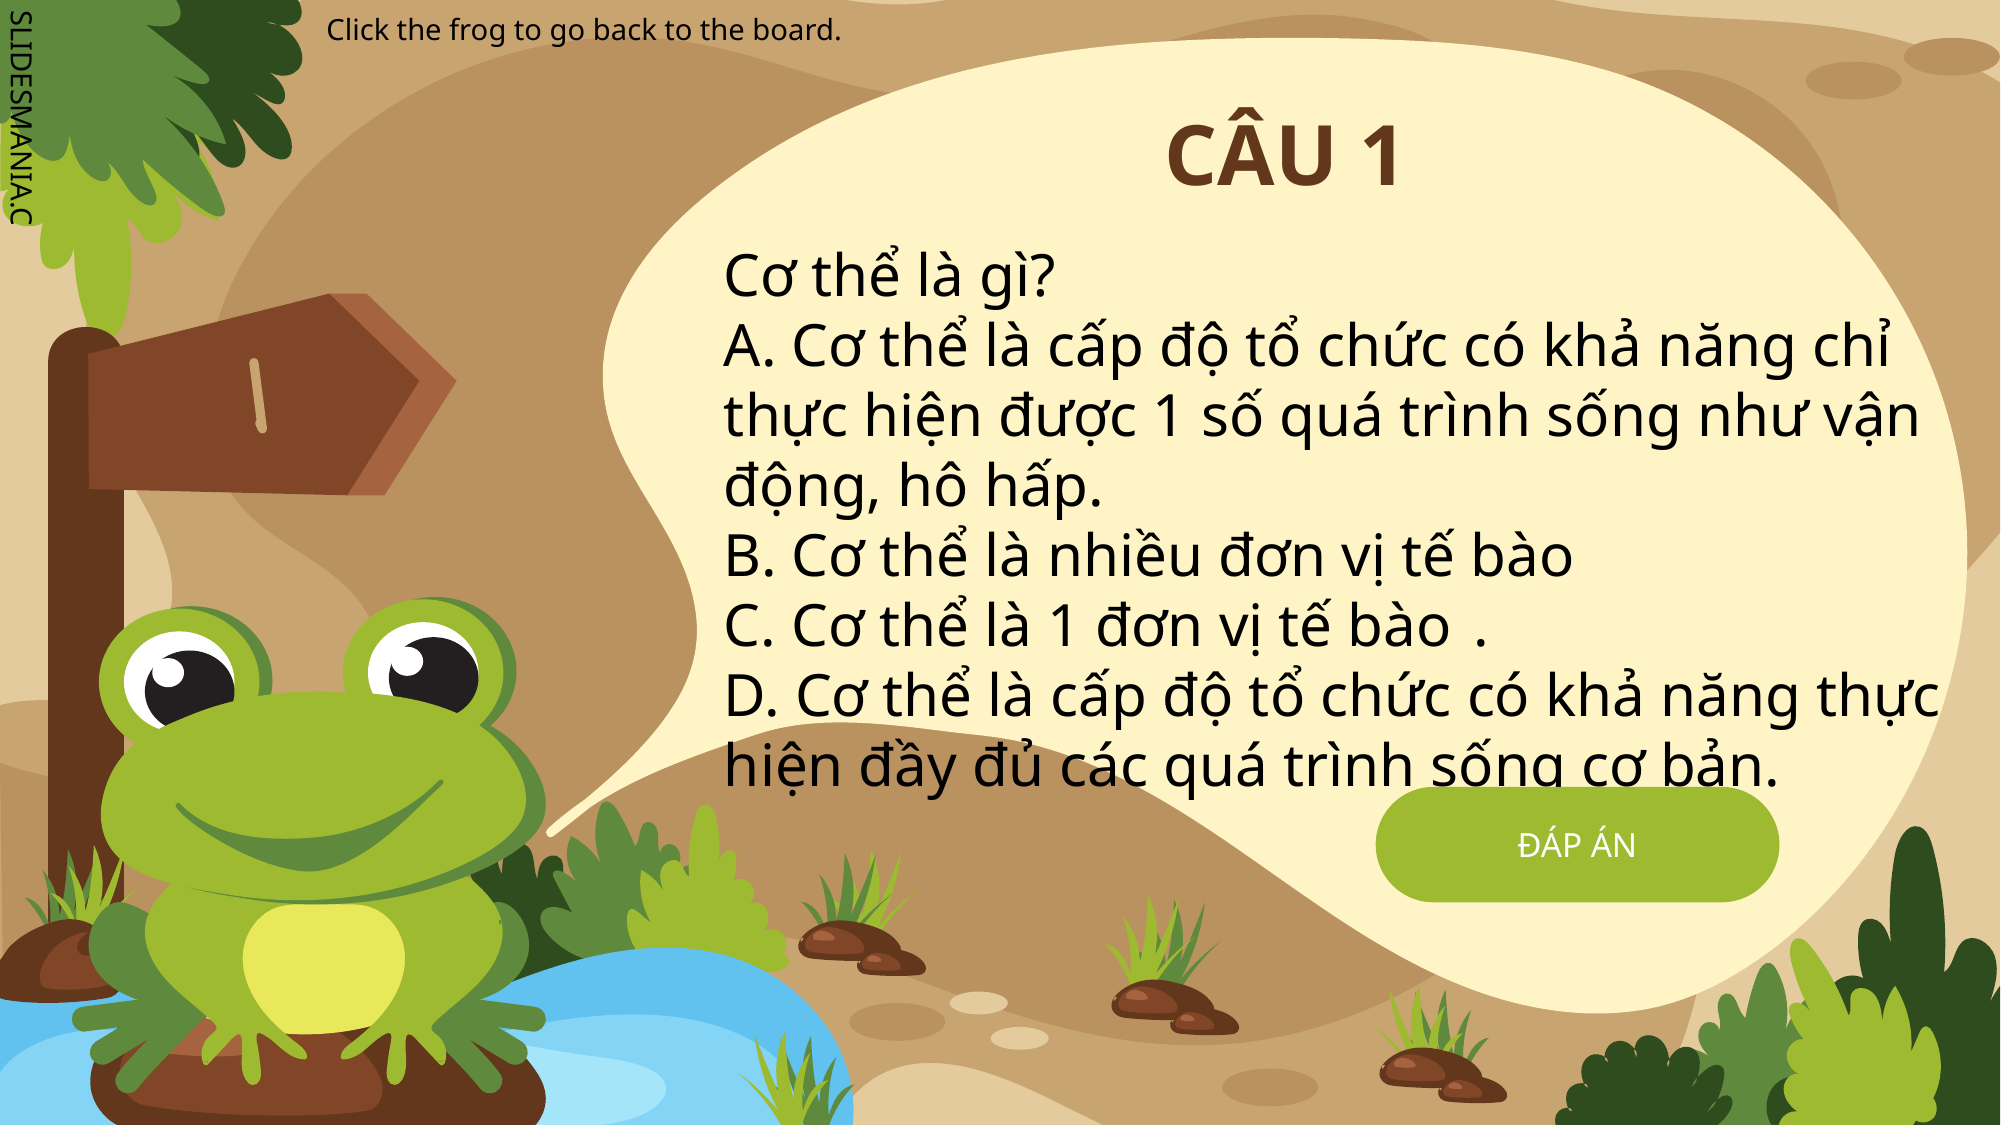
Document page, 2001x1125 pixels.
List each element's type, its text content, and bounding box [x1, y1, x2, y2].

text_box [249, 357, 268, 434]
text_box ĐÁP ÁN [1375, 786, 1780, 903]
title CÂU 1 [722, 97, 1851, 218]
text_box [75, 554, 568, 918]
list Cơ thể là gì? A. Cơ thể là cấp độ tổ chức có khả năng chỉ thực hiện được 1 số quá trình sống như vận động, hô hấp. B. Cơ thể là nhiều đơn vị tế bào C. Cơ thể là 1 đơn vị tế bào . D. Cơ thể là cấp độ tổ chức có khả năng thực hiện đầy đủ các quá trình sống cơ bản. [687, 218, 2000, 715]
